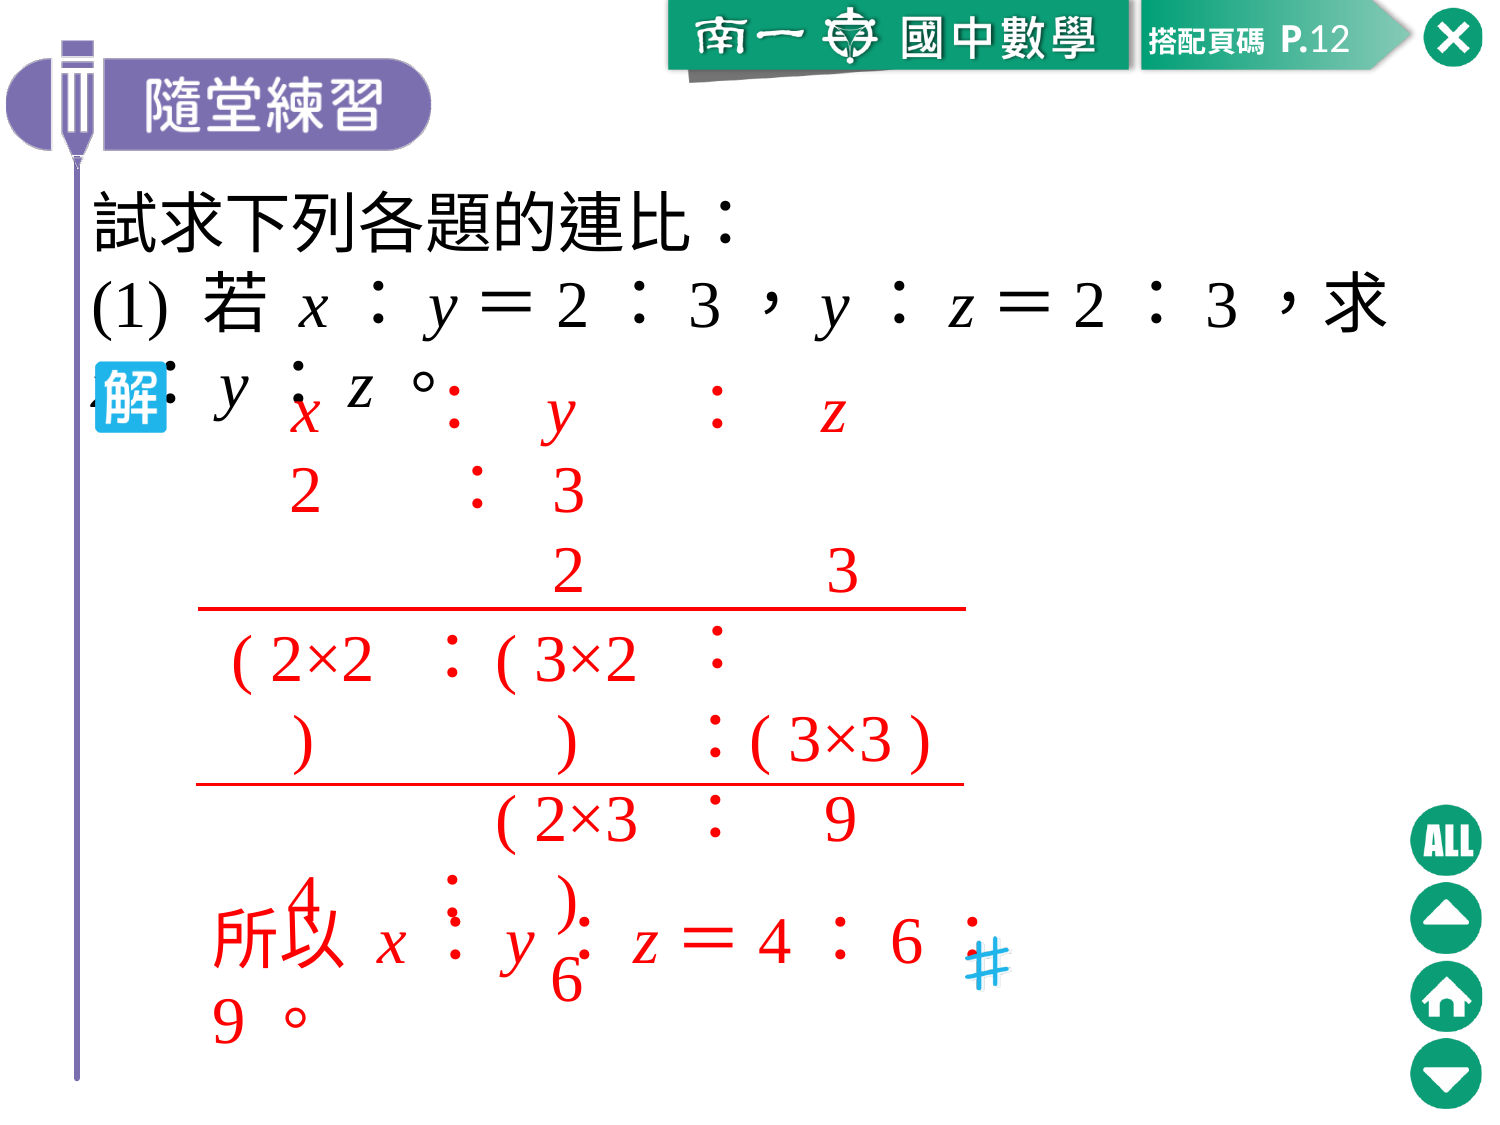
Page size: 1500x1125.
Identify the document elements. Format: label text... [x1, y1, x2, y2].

picture [1410, 960, 1483, 1032]
picture [657, 0, 1483, 83]
picture [1410, 882, 1482, 954]
picture [1410, 804, 1483, 877]
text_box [195, 606, 964, 865]
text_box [197, 357, 966, 607]
picture [5, 40, 432, 169]
picture [1410, 1038, 1482, 1109]
title 試求下列各題的連比： (1) 若 x：y＝2：3，y：z＝2：3，求 x：y：z。 [76, 173, 1447, 350]
picture [965, 935, 1012, 992]
text_box 所以 x：y：z＝4：6：9。 [197, 889, 1037, 1065]
list 12 [1293, 3, 1412, 70]
picture [95, 361, 168, 433]
